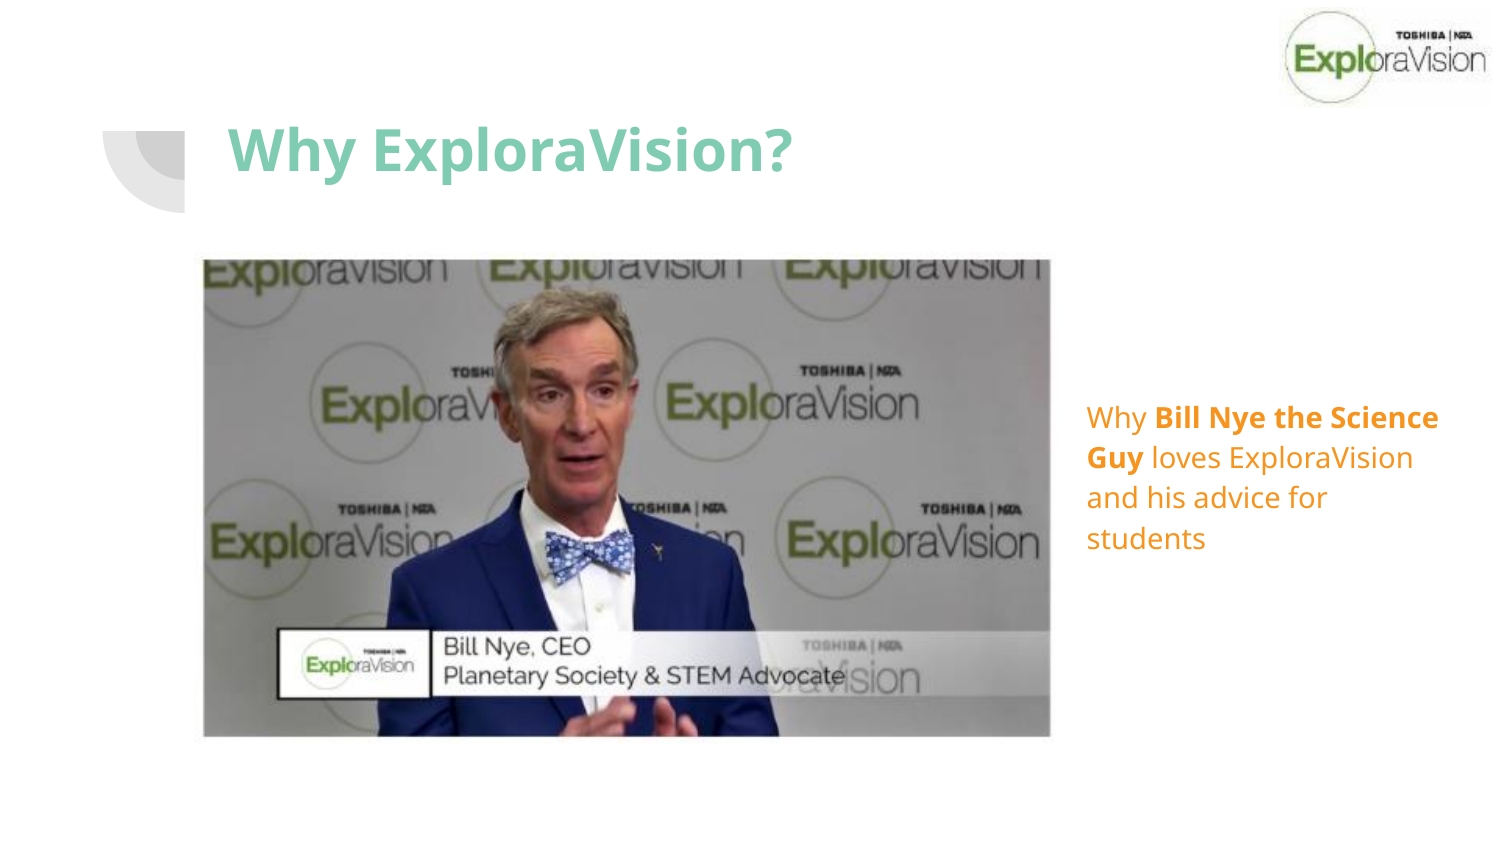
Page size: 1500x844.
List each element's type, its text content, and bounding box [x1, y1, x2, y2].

picture [1279, 7, 1492, 108]
list Why Bill Nye the Science Guy loves ExploraVision and his advice for students [1071, 379, 1465, 549]
picture [194, 252, 1060, 745]
title Why ExploraVision? [213, 98, 1368, 263]
